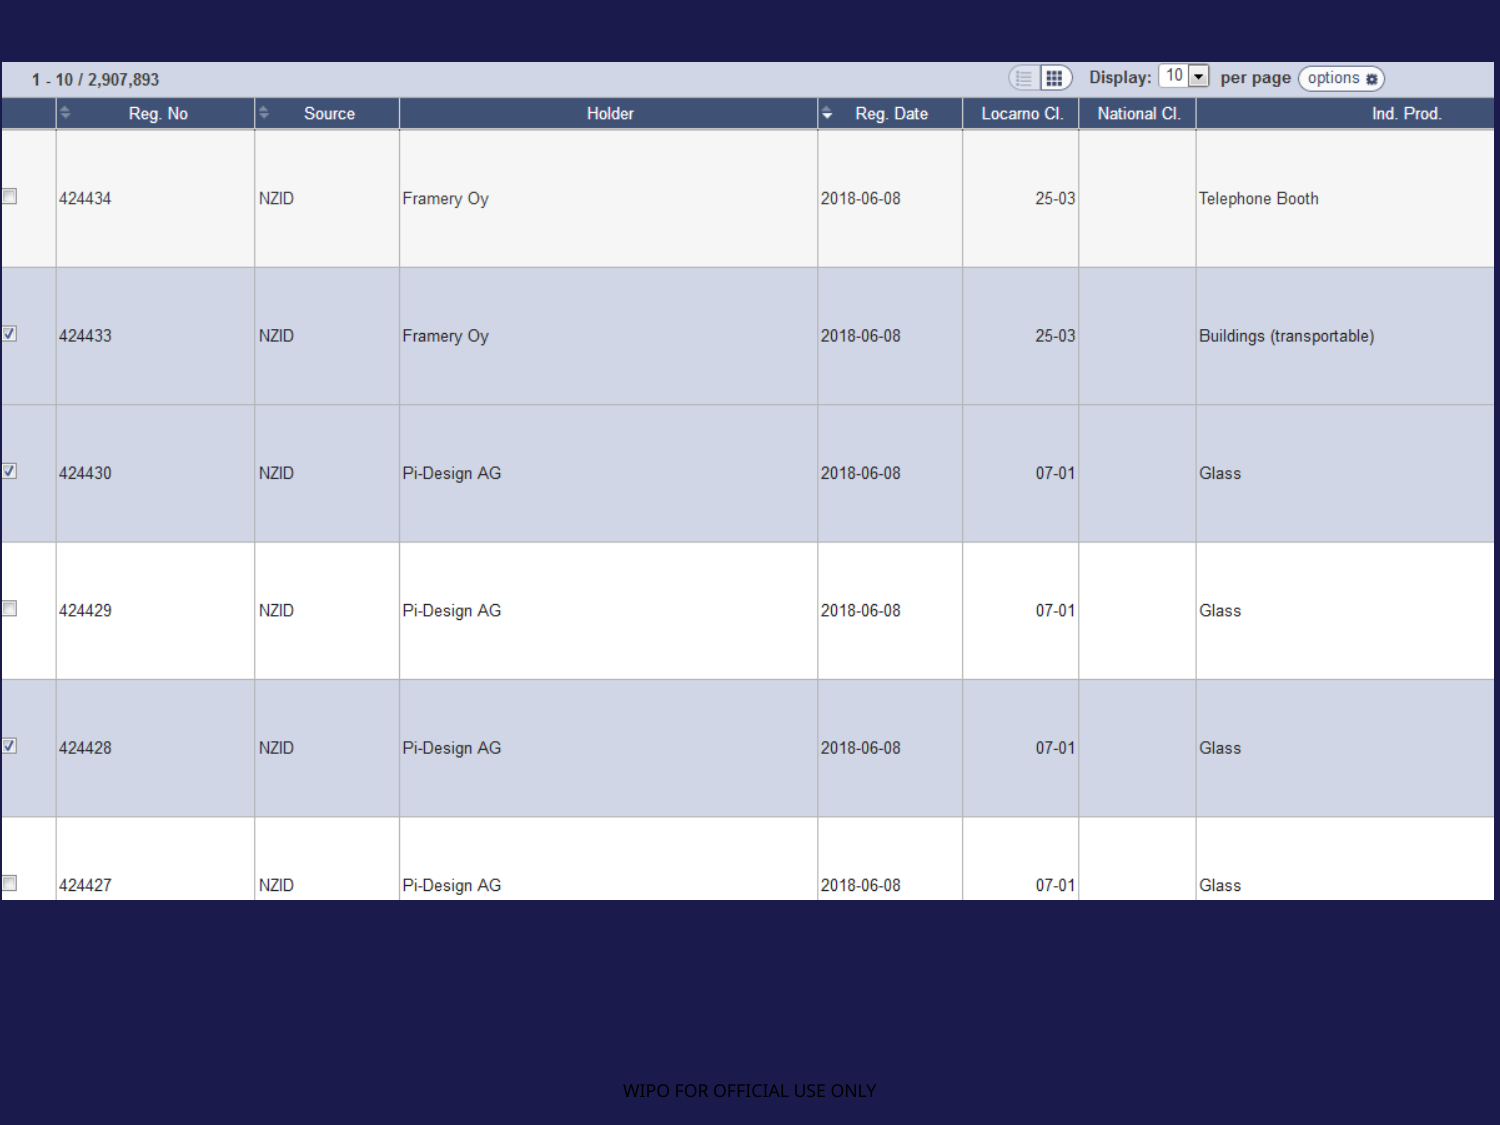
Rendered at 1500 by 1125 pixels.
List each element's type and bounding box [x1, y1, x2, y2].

picture [1, 62, 1494, 901]
